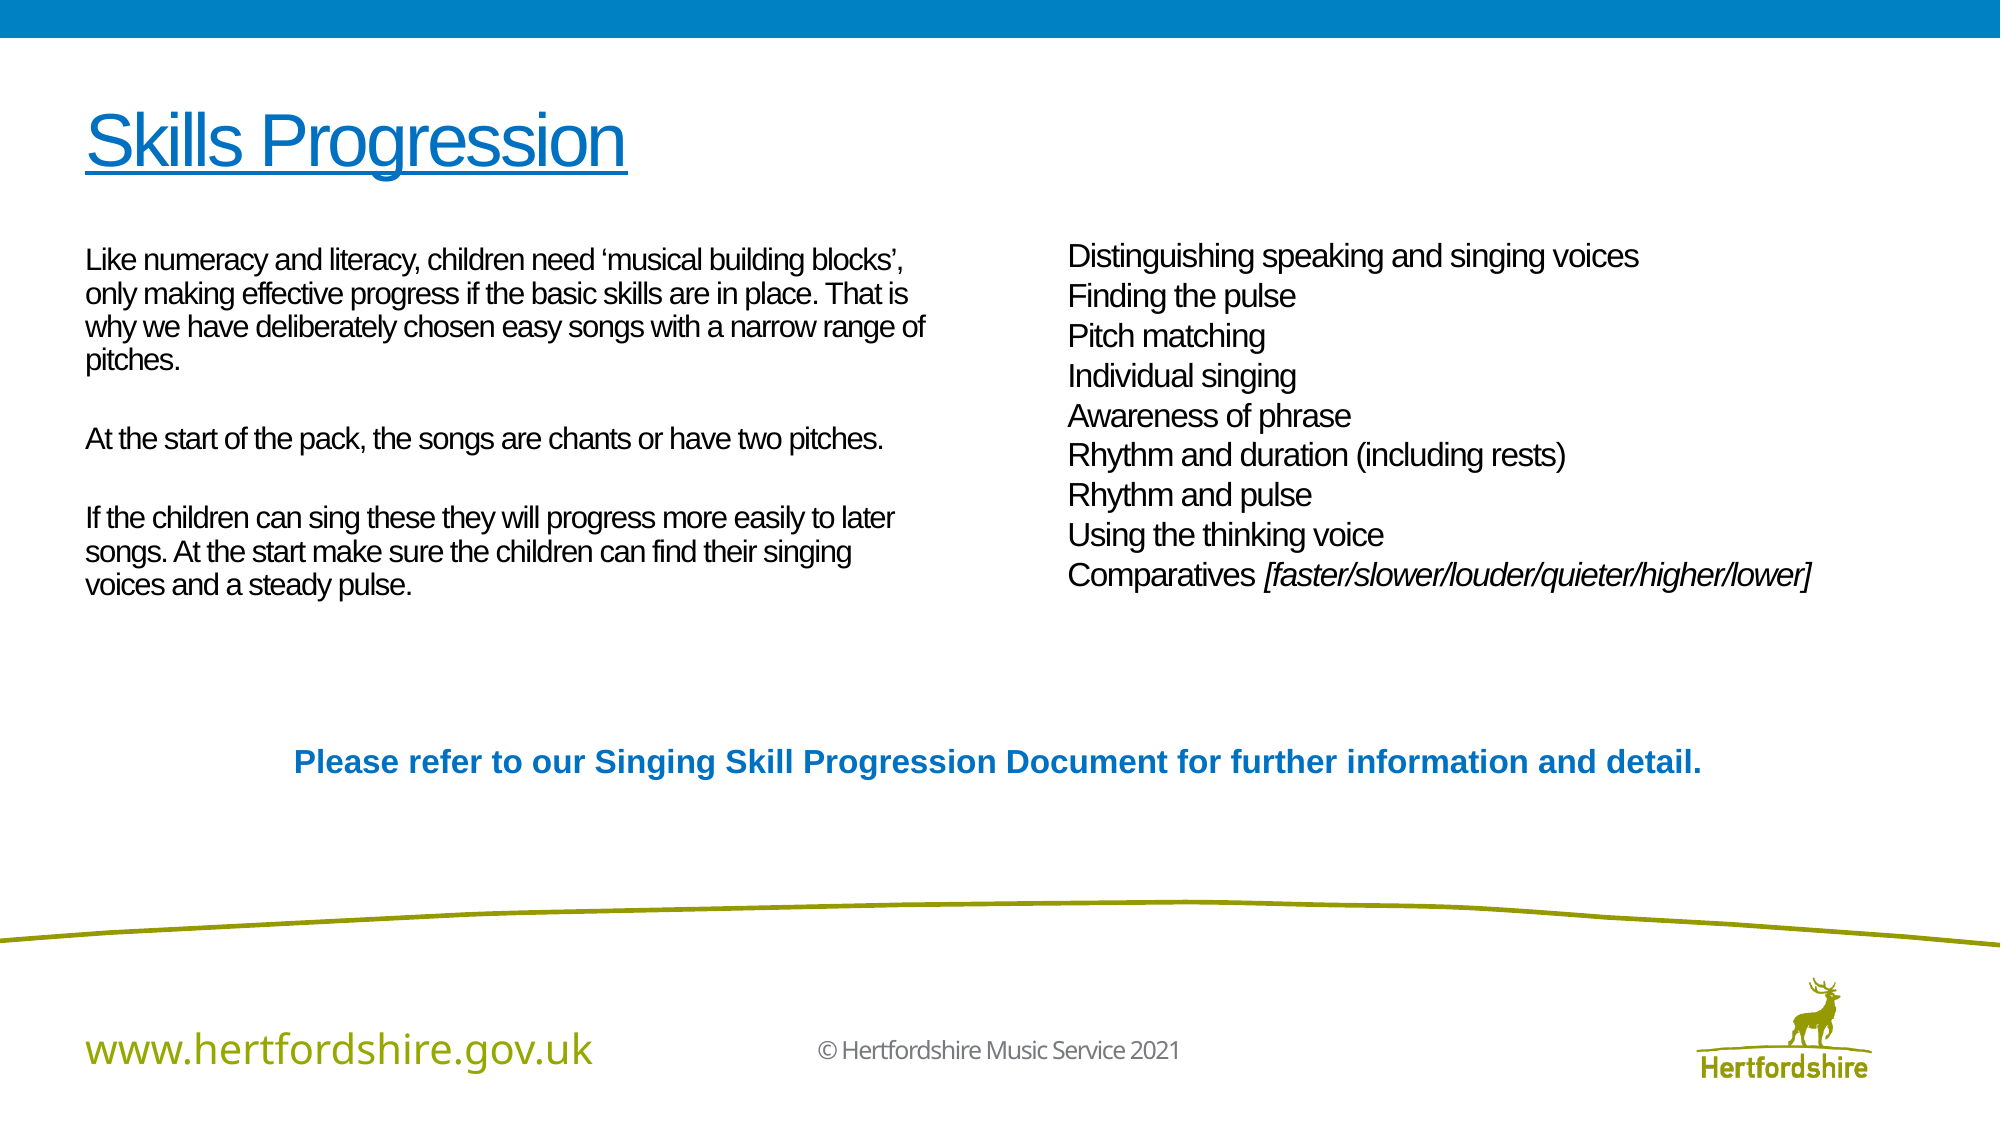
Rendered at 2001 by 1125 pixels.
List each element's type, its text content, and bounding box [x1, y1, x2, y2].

title Skills Progression [85, 101, 1915, 225]
list Like numeracy and literacy, children need ‘musical building blocks’, only making effective progress if the basic skills are in place. That is why we have deliberately chosen easy songs with a narrow range of pitches. At the start of the pack, the songs are chants or have two pitches. If the children can sing these they will progress more easily to later songs. At the start make sure the children can find their singing voices and a steady pulse. [85, 244, 933, 608]
picture [1653, 931, 1915, 1125]
picture [1873, 931, 1915, 935]
text_box Please refer to our Singing Skill Progression Document for further information and detail. [84, 732, 1914, 788]
text_box Distinguishing speaking and singing voices Finding the pulse Pitch matching Individual singing Awareness of phrase Rhythm and duration (including rests) Rhythm and pulse Using the thinking voice Comparatives [faster/slower/louder/quieter/higher/lower] [1067, 234, 1862, 652]
